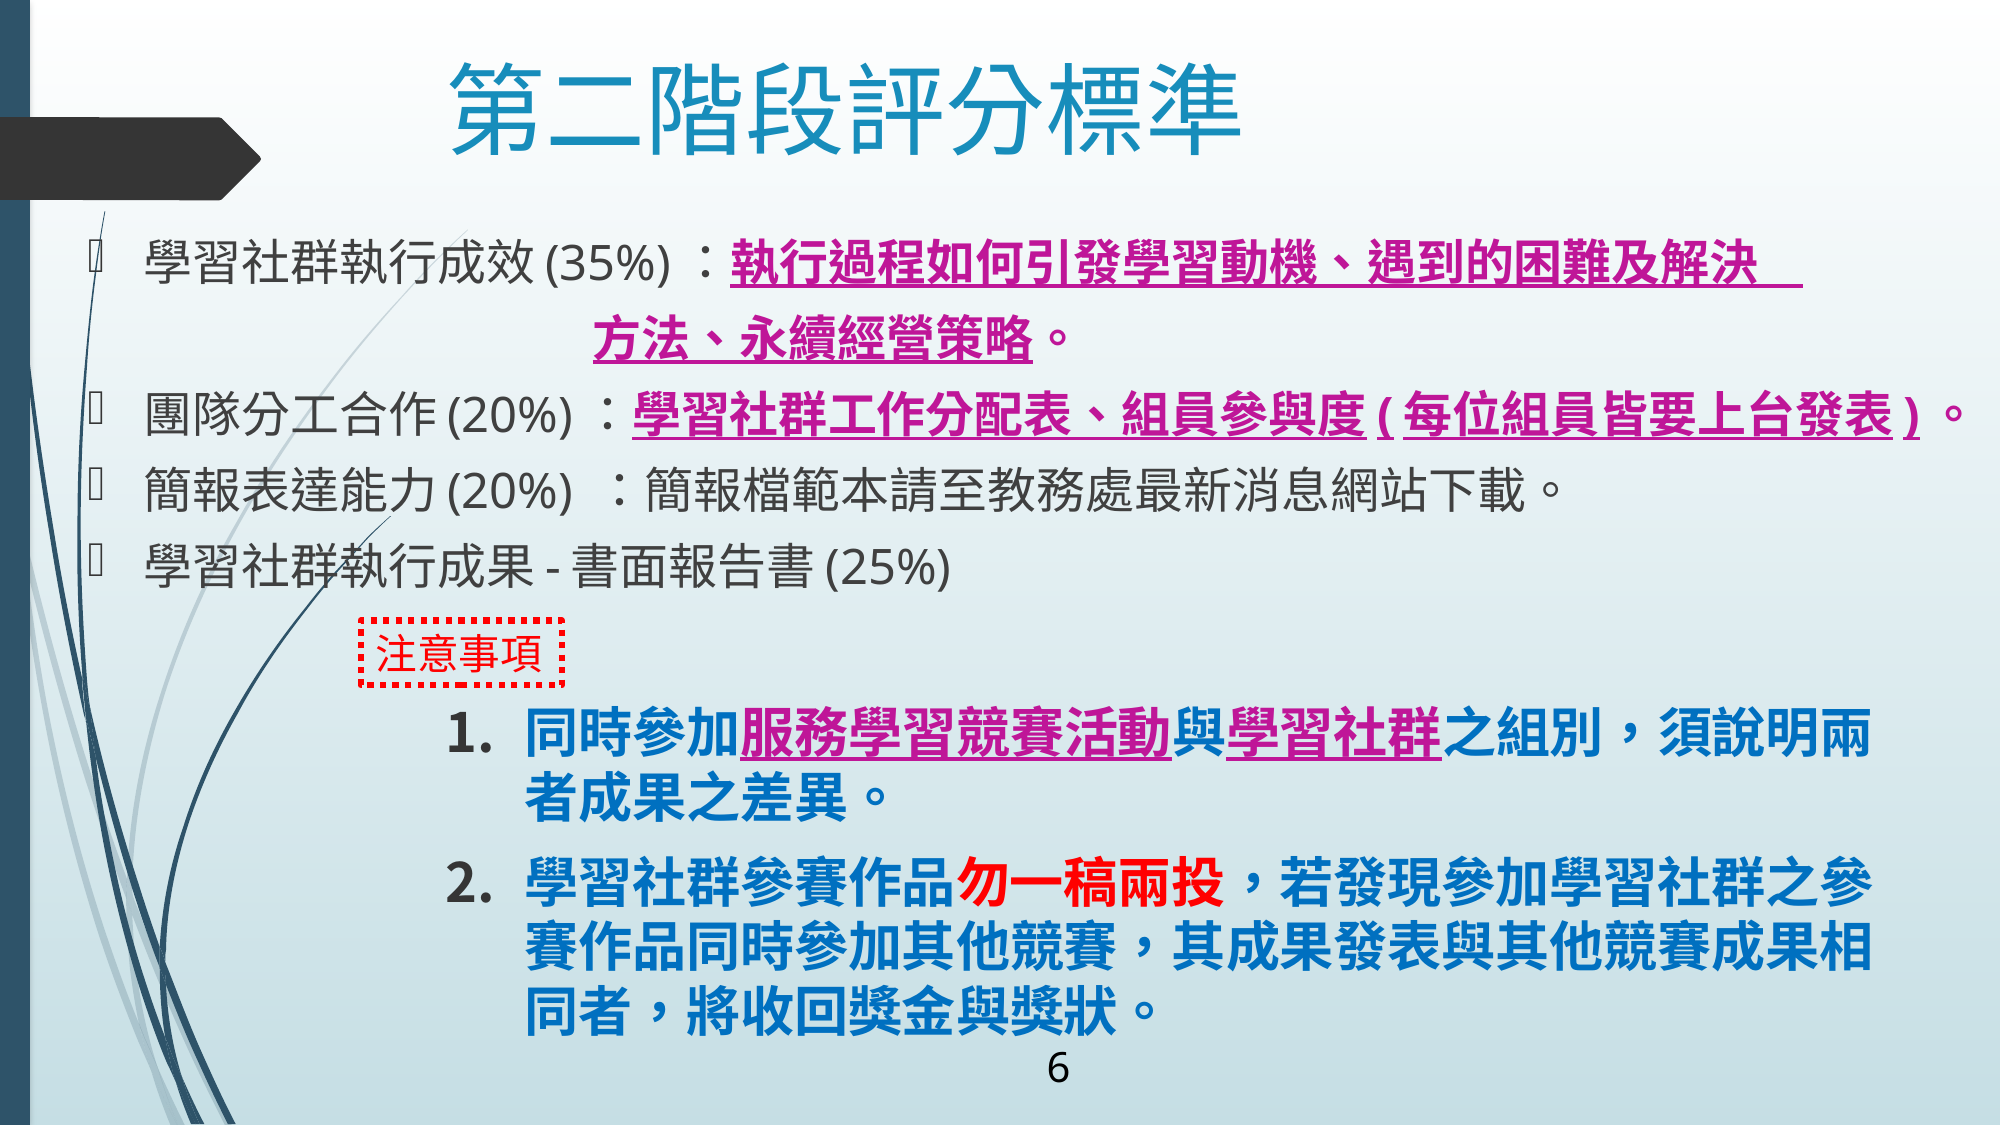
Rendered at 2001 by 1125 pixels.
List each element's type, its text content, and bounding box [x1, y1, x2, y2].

text_box 同時參加服務學習競賽活動與學習社群之組別，須說明兩者成果之差異。 學習社群參賽作品勿一稿兩投，若發現參加學習社群之參賽作品同時參加其他競賽，其成果發表與其他競賽成果相同者，將收回獎金與獎狀。 [430, 691, 1926, 1054]
text_box 注意事項 [360, 620, 562, 686]
title 第二階段評分標準 [430, 40, 1893, 204]
list 學習社群執行成效(35%)：執行過程如何引發學習動機、遇到的困難及解決 方法、永續經營策略。 團隊分工合作(20%)：學習社群工作分配表、組員參與度(每位組員皆要上台發表)。 簡報表達能力(20%) ：簡報檔範本請至教務處最新消息網站下載。 學習社群執行成果-書面報告書(25%) [72, 223, 2000, 612]
slide_number 6 [957, 1054, 1086, 1099]
